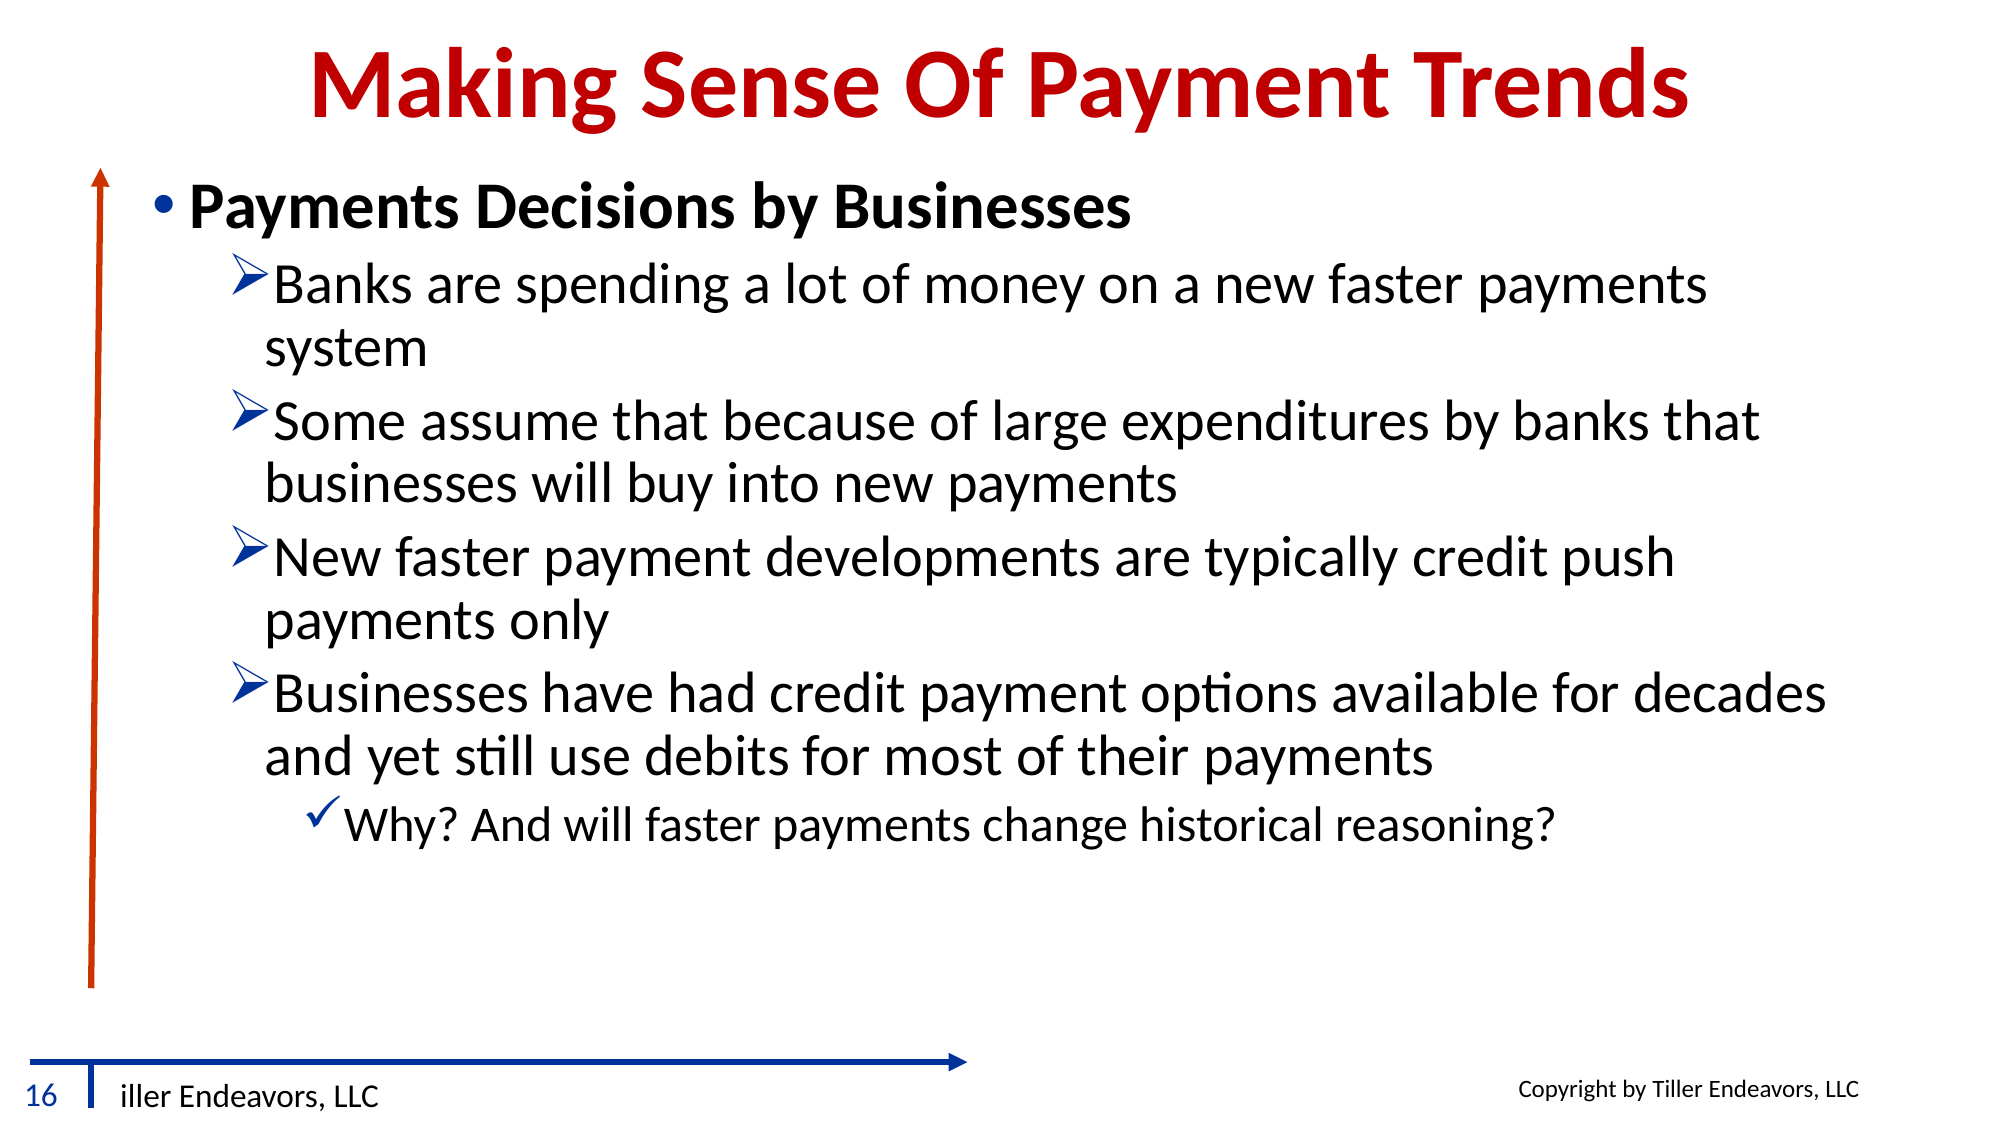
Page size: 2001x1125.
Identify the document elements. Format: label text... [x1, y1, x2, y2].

slide_number Copyright by Tiller Endeavors, LLC [1440, 1067, 1876, 1109]
list Payments Decisions by Businesses Banks are spending a lot of money on a new faster payments system Some assume that because of large expenditures by banks that businesses will buy into new payments New faster payment developments are typically credit push payments only Businesses have had credit payment options available for decades and yet still use debits for most of their payments Why? And will faster payments change historical reasoning? [137, 163, 1863, 1039]
title Making Sense Of Payment Trends [137, 3, 1863, 163]
